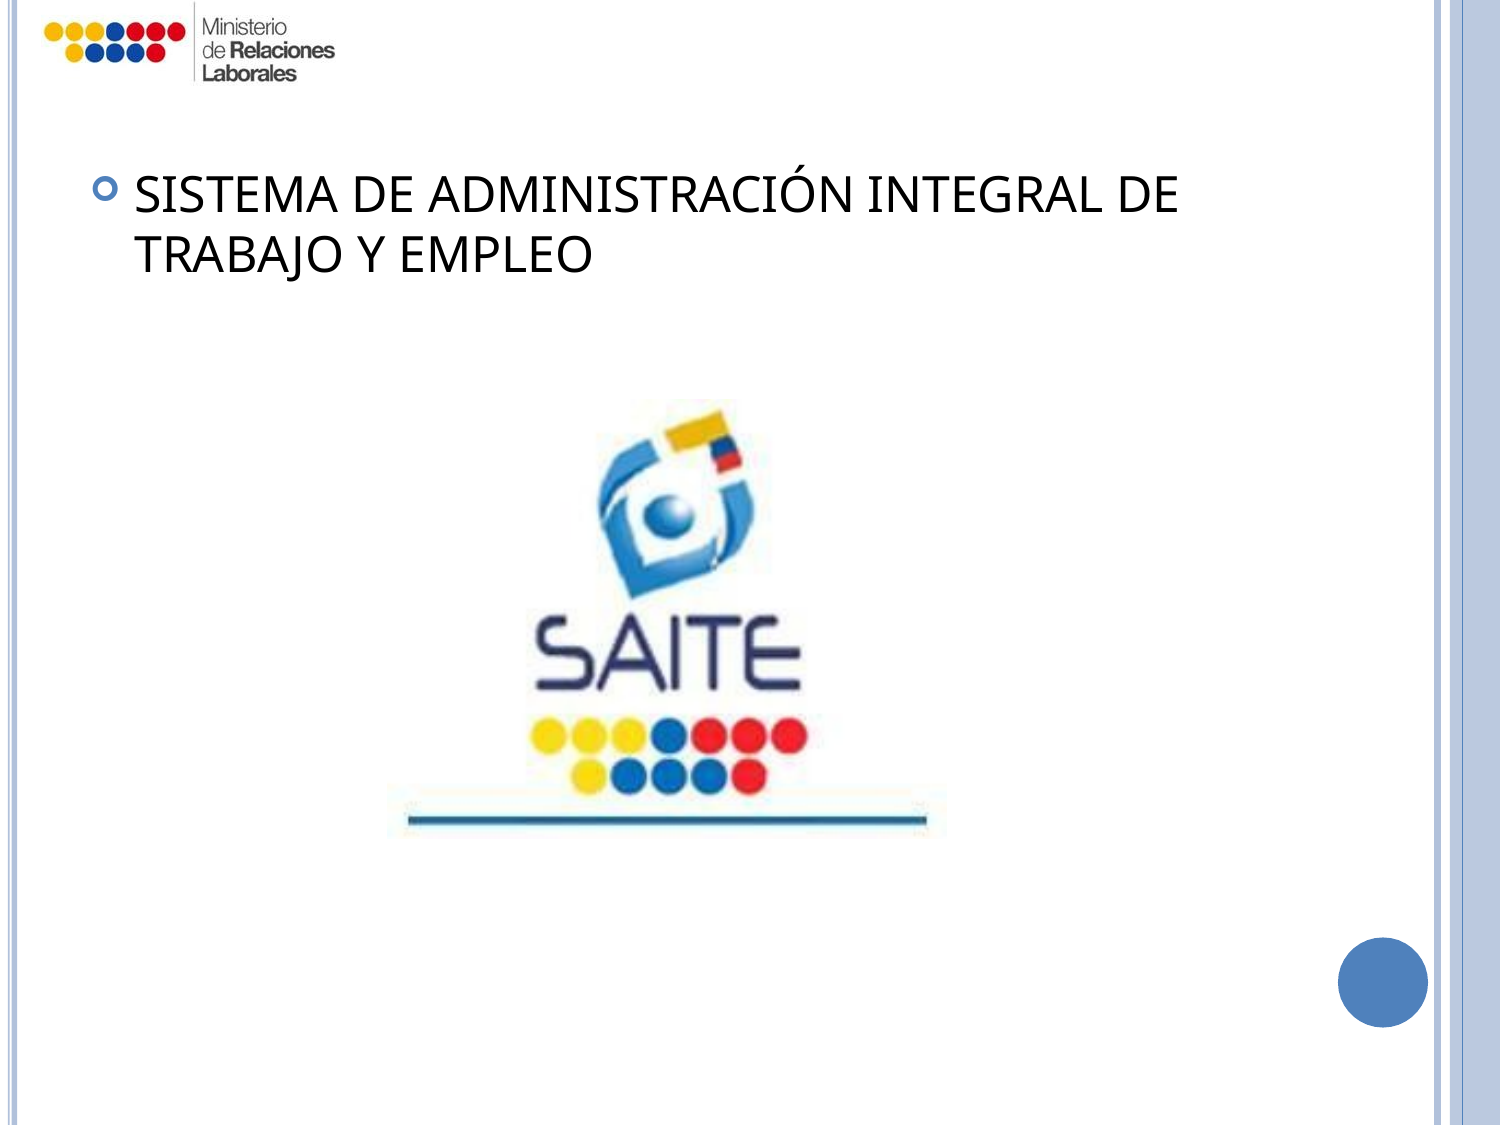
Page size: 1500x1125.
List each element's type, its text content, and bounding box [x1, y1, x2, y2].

picture [41, 0, 336, 86]
picture [387, 399, 947, 840]
text_box SISTEMA DE ADMINISTRACIÓN INTEGRAL DE TRABAJO Y EMPLEO [87, 160, 1202, 283]
